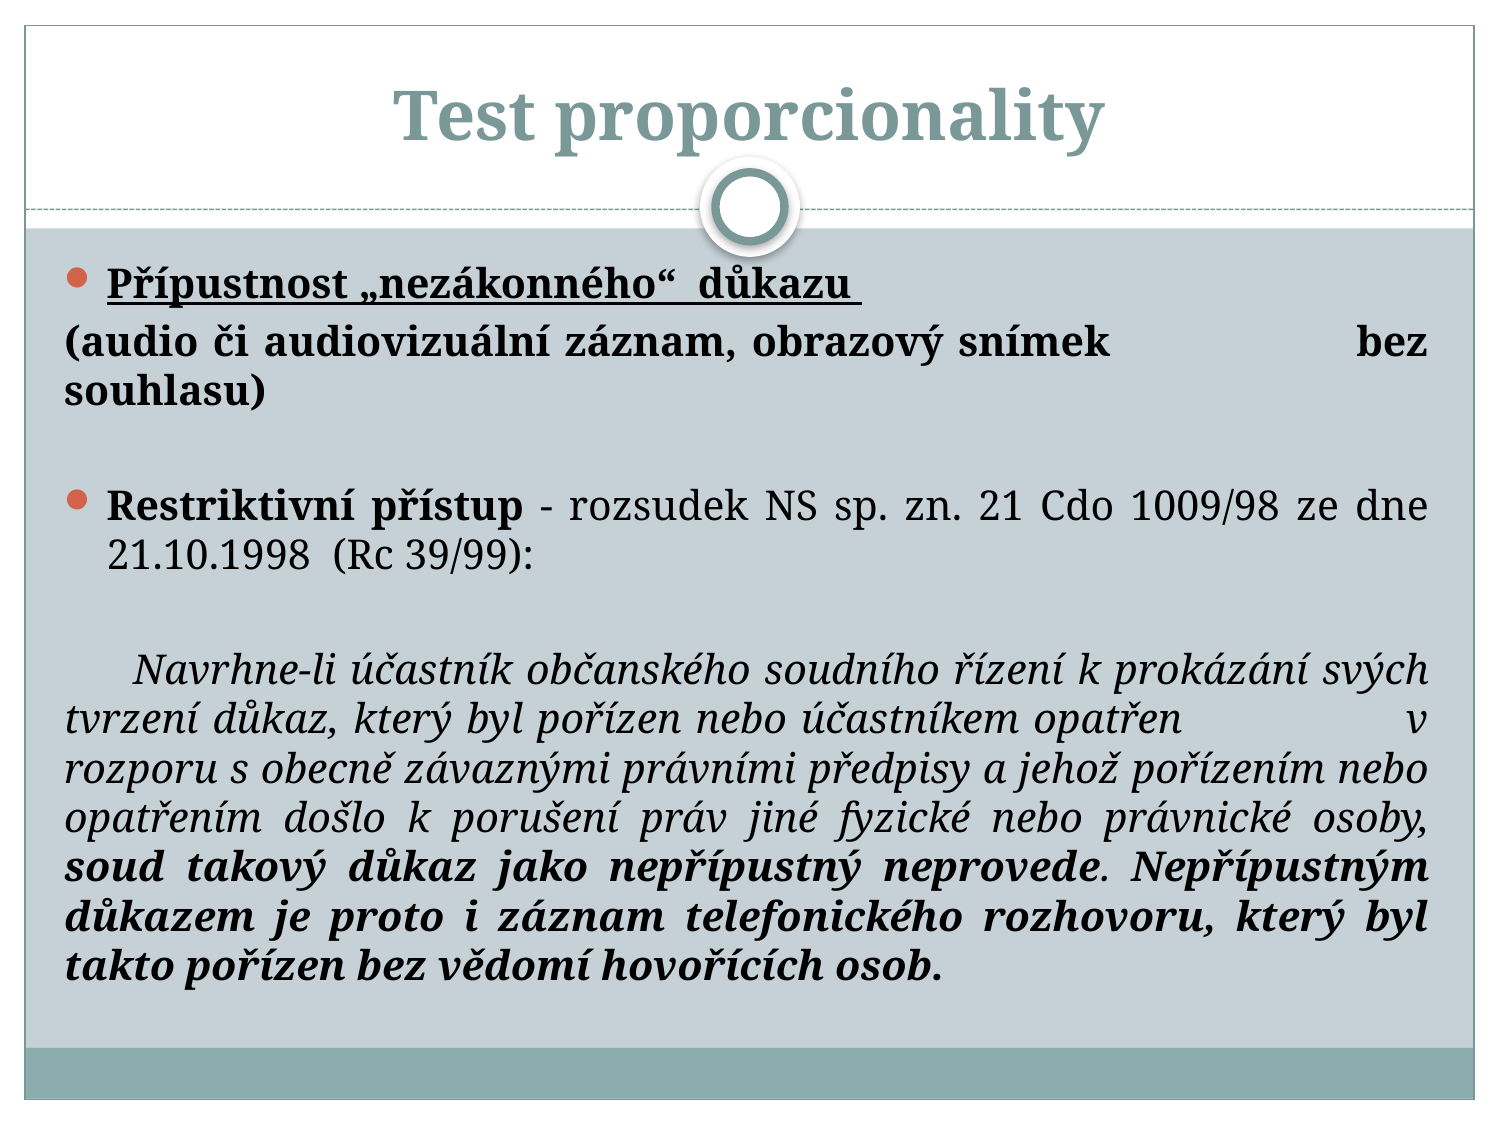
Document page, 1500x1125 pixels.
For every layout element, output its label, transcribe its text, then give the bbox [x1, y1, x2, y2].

title Test proporcionality [49, 37, 1450, 162]
list Přípustnost „nezákonného“ důkazu (audio či audiovizuální záznam, obrazový snímek bez souhlasu) Restriktivní přístup - rozsudek NS sp. zn. 21 Cdo 1009/98 ze dne 21.10.1998 (Rc 39/99): Navrhne-li účastník občanského soudního řízení k prokázání svých tvrzení důkaz, který byl pořízen nebo účastníkem opatřen v rozporu s obecně závaznými právními předpisy a jehož pořízením nebo opatřením došlo k porušení práv jiné fyzické nebo právnické osoby, soud takový důkaz jako nepřípustný neprovede. Nepřípustným důkazem je proto i záznam telefonického rozhovoru, který byl takto pořízen bez vědomí hovořících osob. [49, 250, 1445, 1001]
